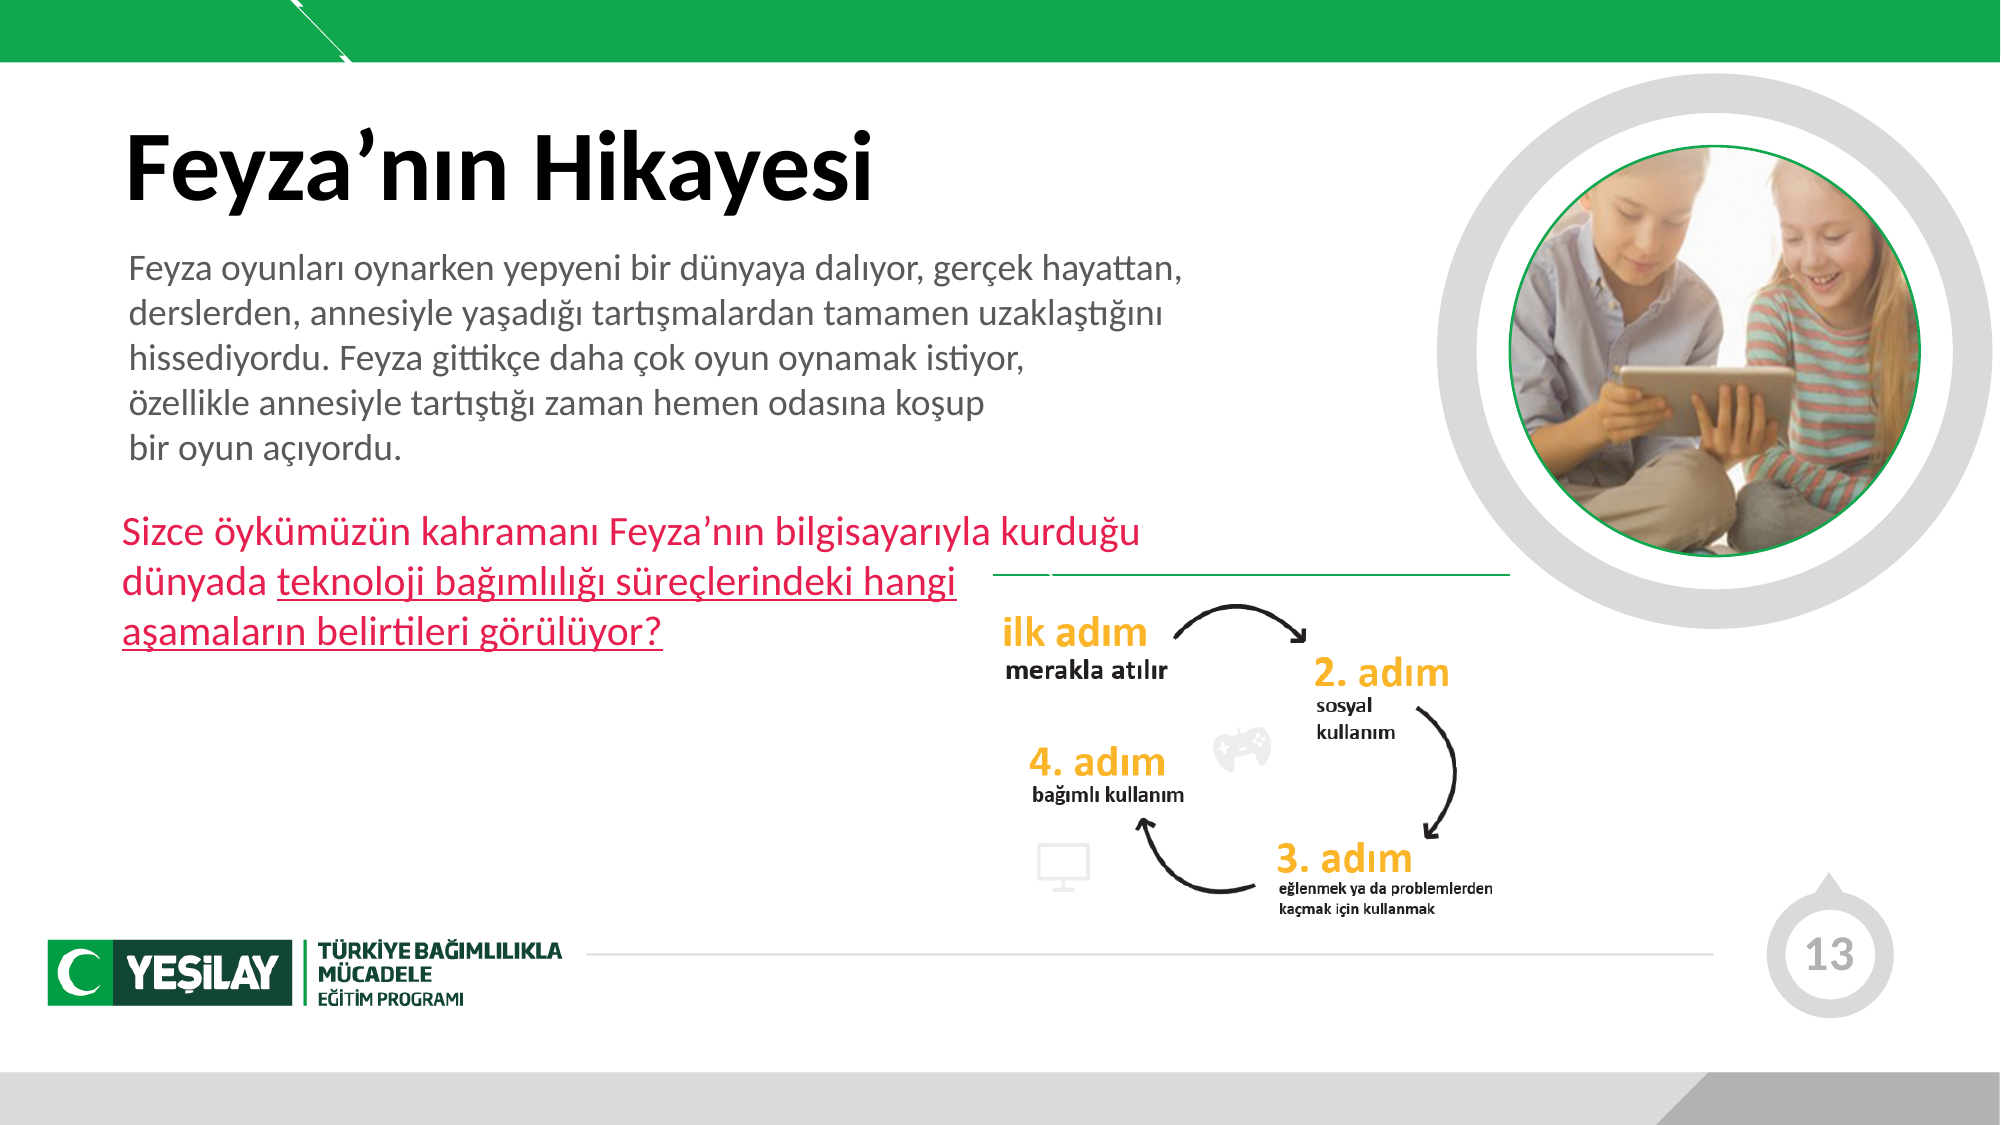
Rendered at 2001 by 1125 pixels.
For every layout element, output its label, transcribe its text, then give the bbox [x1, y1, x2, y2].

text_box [0, 6, 2000, 63]
text_box Sizce öykümüzün kahramanı Feyza’nın bilgisayarıyla kurduğu dünyada teknoloji bağımlılığı süreçlerindeki hangi aşamaların belirtileri görülüyor? [107, 496, 1174, 662]
text_box [1509, 146, 1920, 557]
picture [0, 574, 2000, 1125]
text_box Feyza’nın Hikayesi [110, 93, 891, 228]
text_box [1456, 93, 1973, 610]
text_box Feyza oyunları oynarken yepyeni bir dünyaya dalıyor, gerçek hayattan, derslerden, annesiyle yaşadığı tartışmalardan tamamen uzaklaştığını hissediyordu. Feyza gittikçe daha çok oyun oynamak istiyor, özellikle annesiyle tartıştığı zaman hemen odasına koşup bir oyun açıyordu. [113, 235, 1199, 476]
